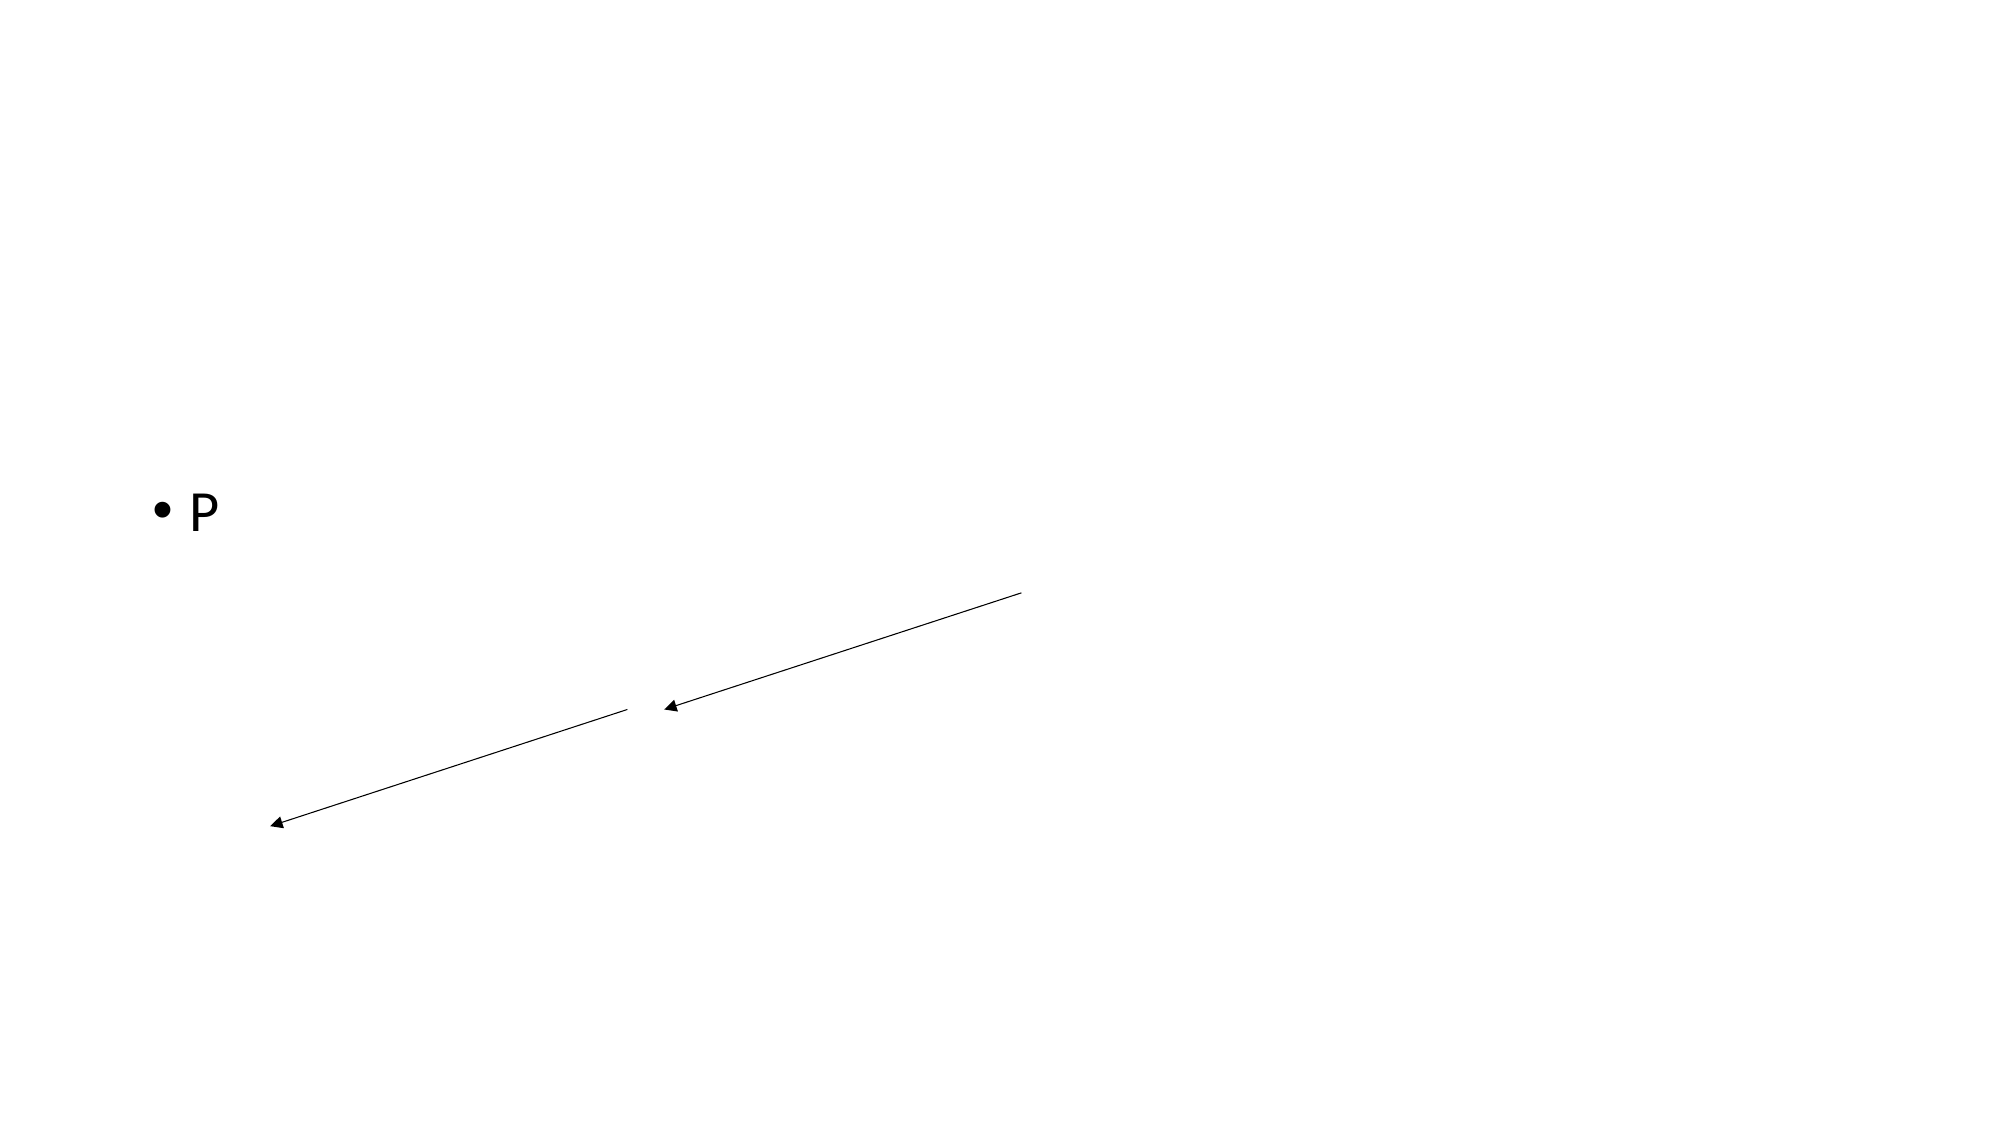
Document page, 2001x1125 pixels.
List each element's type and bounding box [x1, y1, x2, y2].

text_box [270, 709, 628, 827]
text_box [664, 592, 1022, 710]
